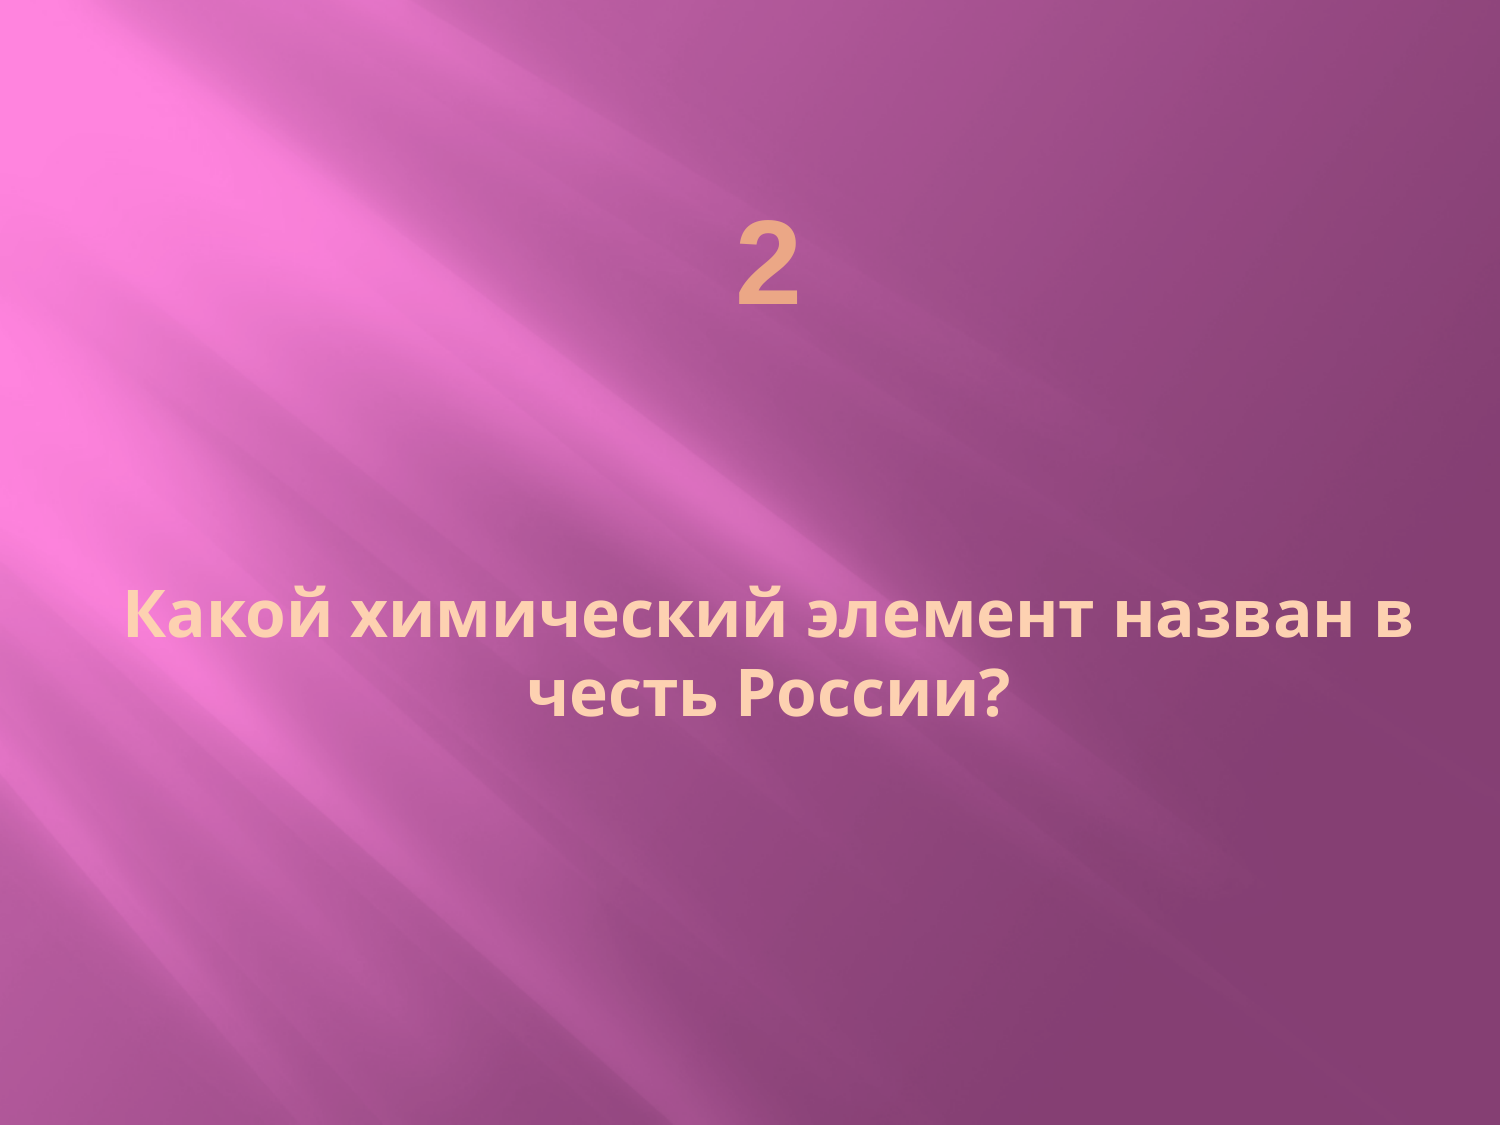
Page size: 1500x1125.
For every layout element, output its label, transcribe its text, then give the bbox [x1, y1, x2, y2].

title 2 Какой химический элемент назван в честь России? [93, 175, 1444, 739]
